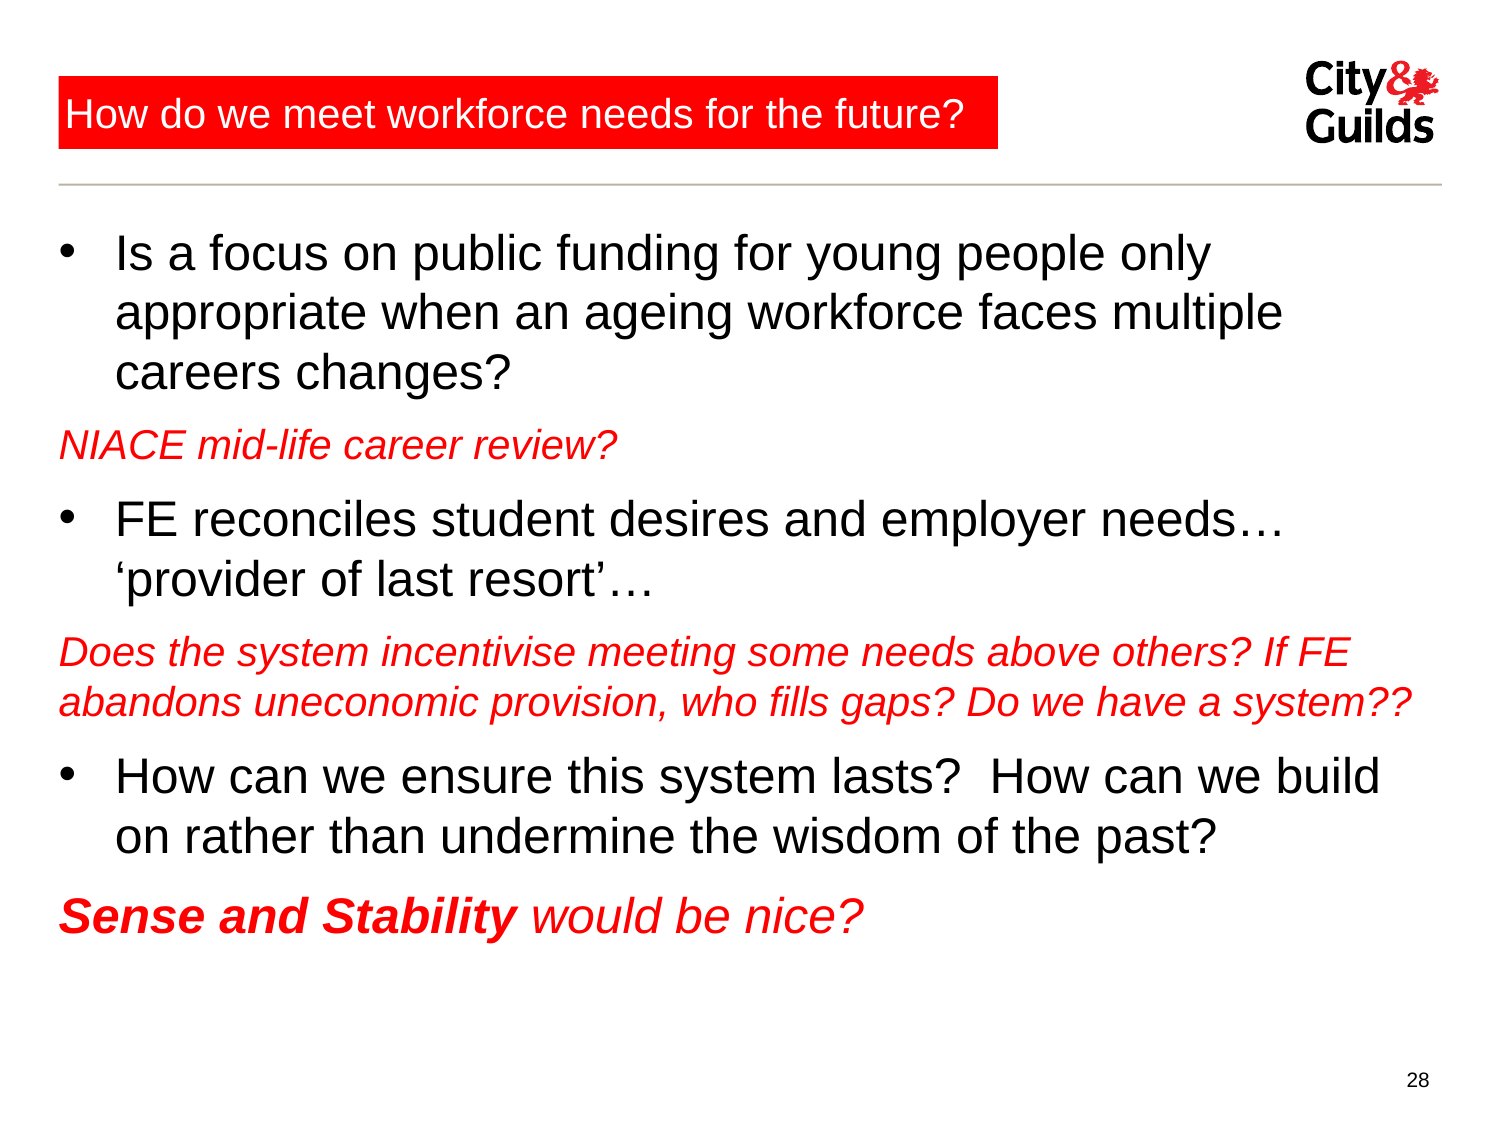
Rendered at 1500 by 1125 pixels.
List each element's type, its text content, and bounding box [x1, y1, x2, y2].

title How do we meet workforce needs for the future? [58, 76, 998, 149]
list Is a focus on public funding for young people only appropriate when an ageing workforce faces multiple careers changes? NIACE mid-life career review? FE reconciles student desires and employer needs… ‘provider of last resort’… Does the system incentivise meeting some needs above others? If FE abandons uneconomic provision, who fills gaps? Do we have a system?? How can we ensure this system lasts? How can we build on rather than undermine the wisdom of the past? Sense and Stability would be nice? [58, 220, 1444, 1094]
